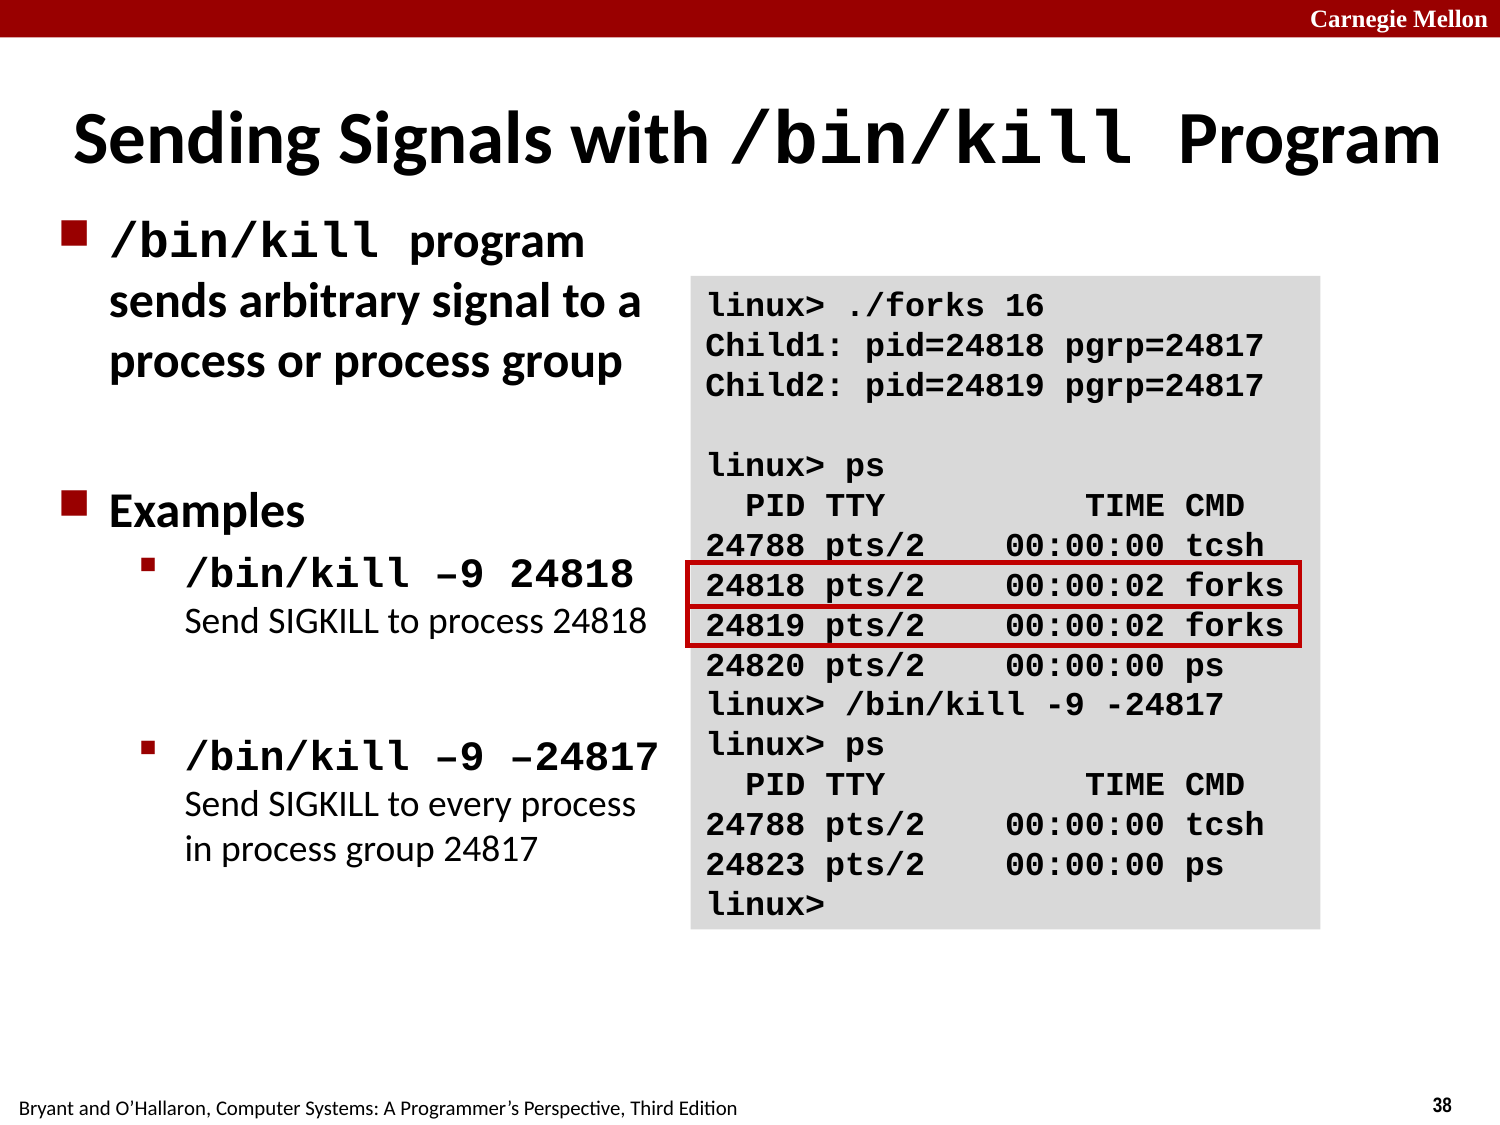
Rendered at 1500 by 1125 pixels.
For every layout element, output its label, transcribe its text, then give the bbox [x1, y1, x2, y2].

text_box linux> ./forks 16 Child1: pid=24818 pgrp=24817 Child2: pid=24819 pgrp=24817 linux> ps PID TTY TIME CMD 24788 pts/2 00:00:00 tcsh 24818 pts/2 00:00:02 forks 24819 pts/2 00:00:02 forks 24820 pts/2 00:00:00 ps linux> /bin/kill -9 -24817 linux> ps PID TTY TIME CMD 24788 pts/2 00:00:00 tcsh 24823 pts/2 00:00:00 ps linux> [690, 275, 1321, 930]
text_box [687, 562, 1300, 646]
title Sending Signals with /bin/kill Program [58, 71, 1500, 197]
list /bin/kill program sends arbitrary signal to a process or process group Examples /bin/kill –9 24818 Send SIGKILL to process 24818 /bin/kill –9 –24817 Send SIGKILL to every process in process group 24817 [47, 199, 688, 1058]
